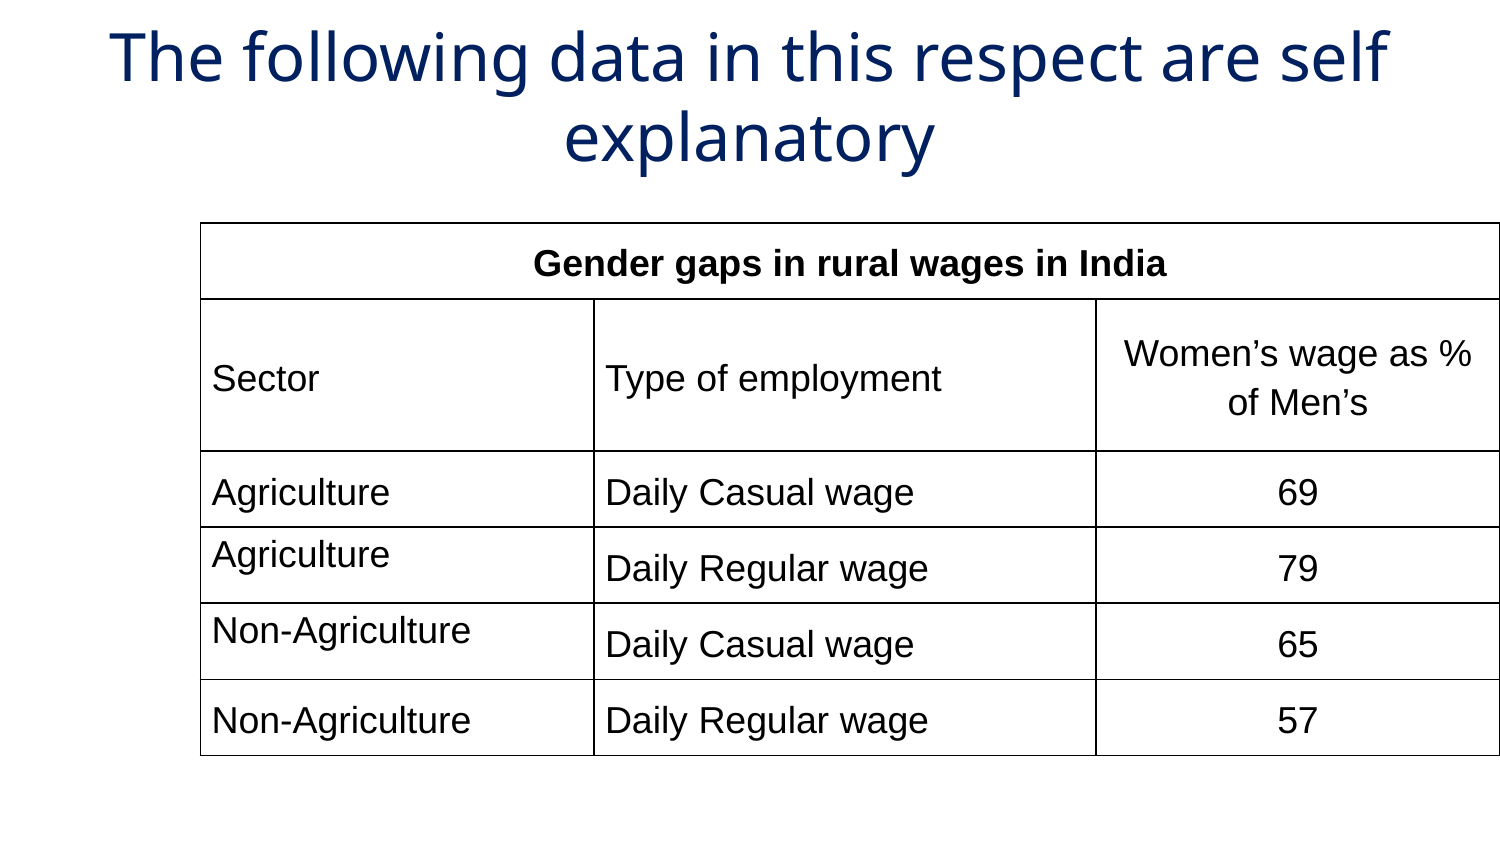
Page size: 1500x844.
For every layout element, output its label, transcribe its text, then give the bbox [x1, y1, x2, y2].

table_cell 69 [1097, 452, 1499, 526]
table_cell Women’s wage as % of Men’s [1097, 300, 1499, 450]
table_cell 57 [1097, 680, 1499, 755]
table_cell Agriculture [201, 528, 593, 602]
table_cell Daily Casual wage [595, 604, 1095, 679]
table_cell Daily Regular wage [595, 680, 1095, 755]
table_cell Agriculture [201, 452, 593, 526]
table_cell 79 [1097, 528, 1499, 602]
table_cell Sector [201, 300, 593, 450]
title The following data in this respect are self explanatory [0, 58, 1500, 131]
table_cell 65 [1097, 604, 1499, 679]
table_cell Type of employment [595, 300, 1095, 450]
table_cell Daily Casual wage [595, 452, 1095, 526]
table_header Gender gaps in rural wages in India [201, 224, 1499, 298]
table_cell Non-Agriculture [201, 604, 593, 679]
table_cell Daily Regular wage [595, 528, 1095, 602]
table_cell Non-Agriculture [201, 680, 593, 755]
